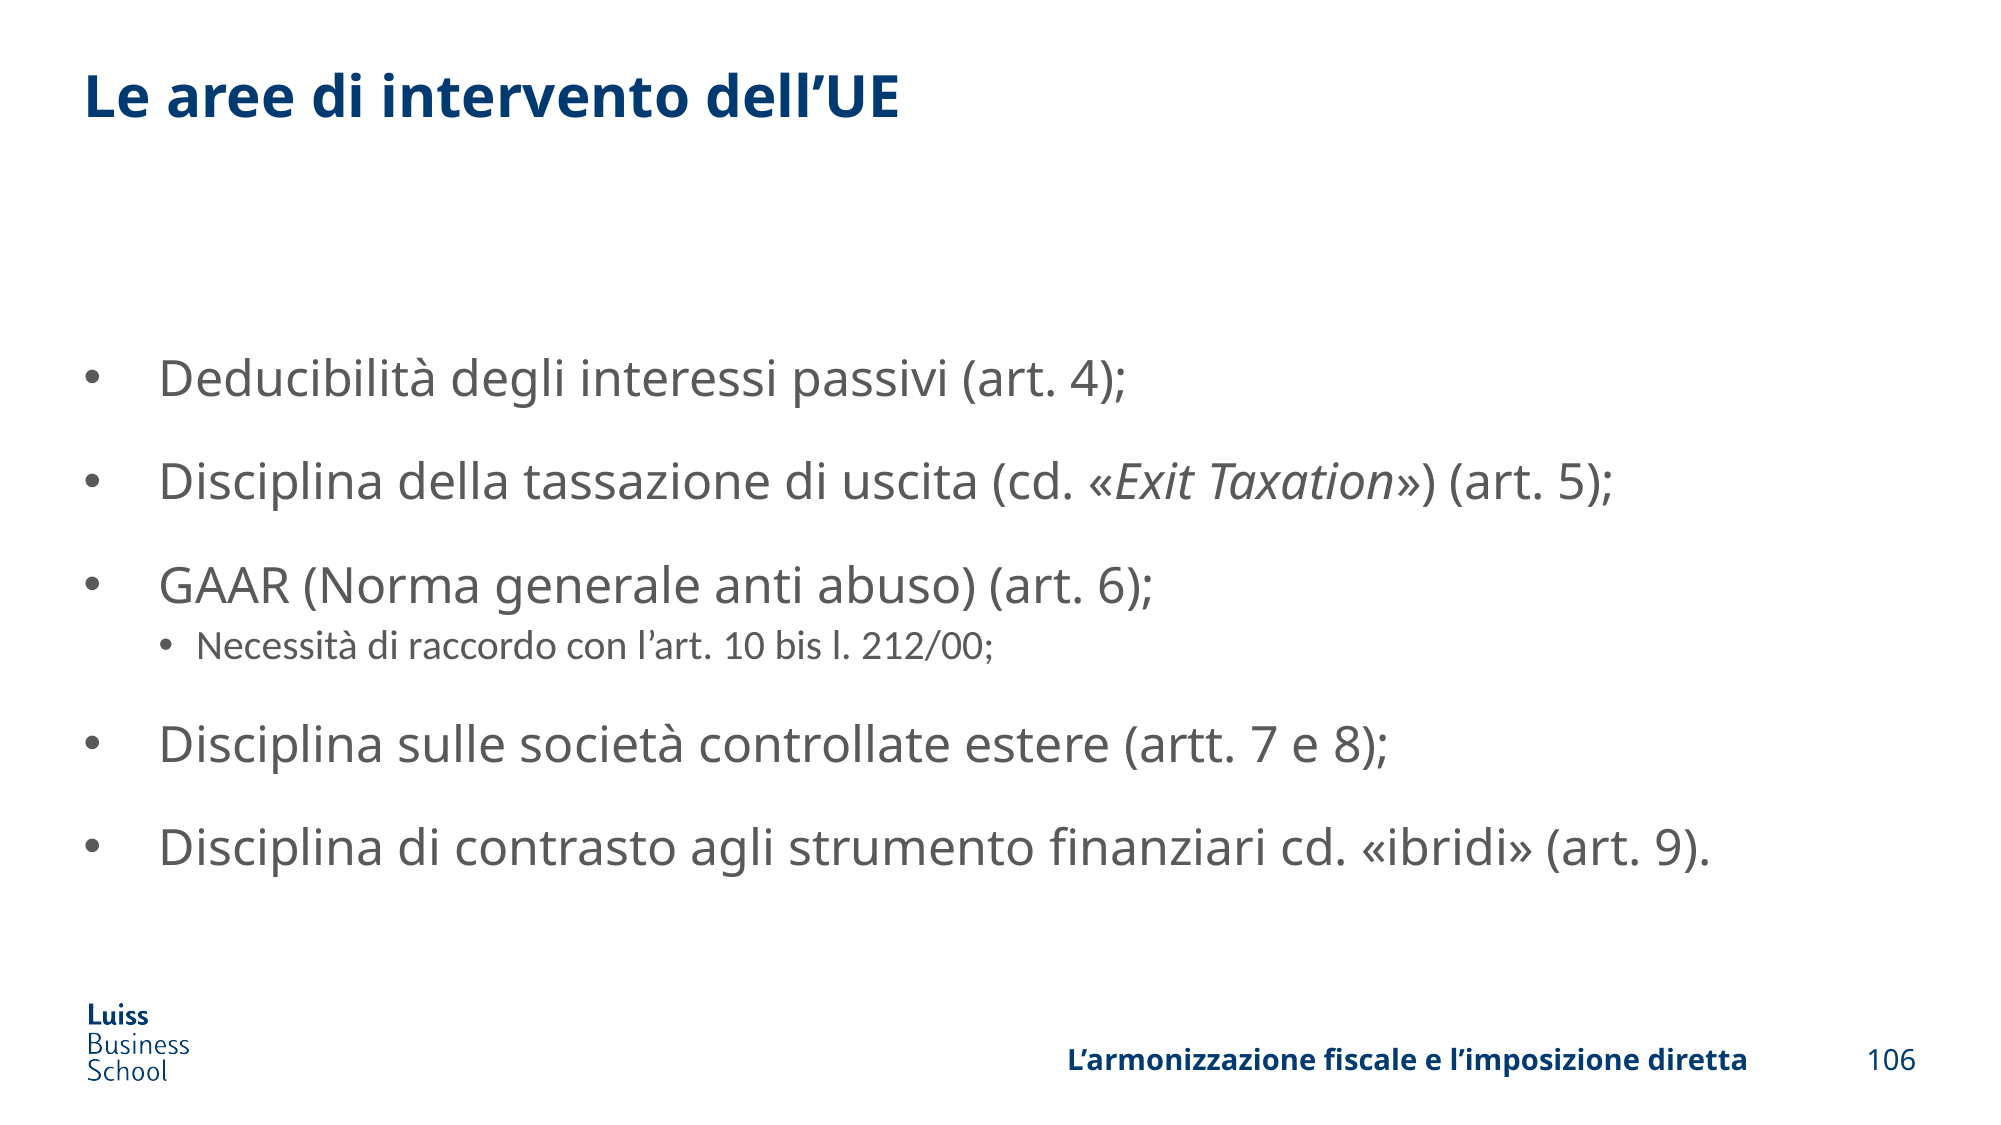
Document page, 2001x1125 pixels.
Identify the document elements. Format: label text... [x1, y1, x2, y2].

picture [88, 1003, 189, 1081]
list Deducibilità degli interessi passivi (art. 4); Disciplina della tassazione di uscita (cd. «Exit Taxation») (art. 5); GAAR (Norma generale anti abuso) (art. 6); Necessità di raccordo con l’art. 10 bis l. 212/00; Disciplina sulle società controllate estere (artt. 7 e 8); Disciplina di contrasto agli strumento finanziari cd. «ibridi» (art. 9). [68, 252, 1910, 964]
title Le aree di intervento dell’UE [68, 59, 1910, 223]
slide_number 106 [1787, 1021, 1929, 1081]
footer L’armonizzazione fiscale e l’imposizione diretta [486, 1021, 1761, 1081]
